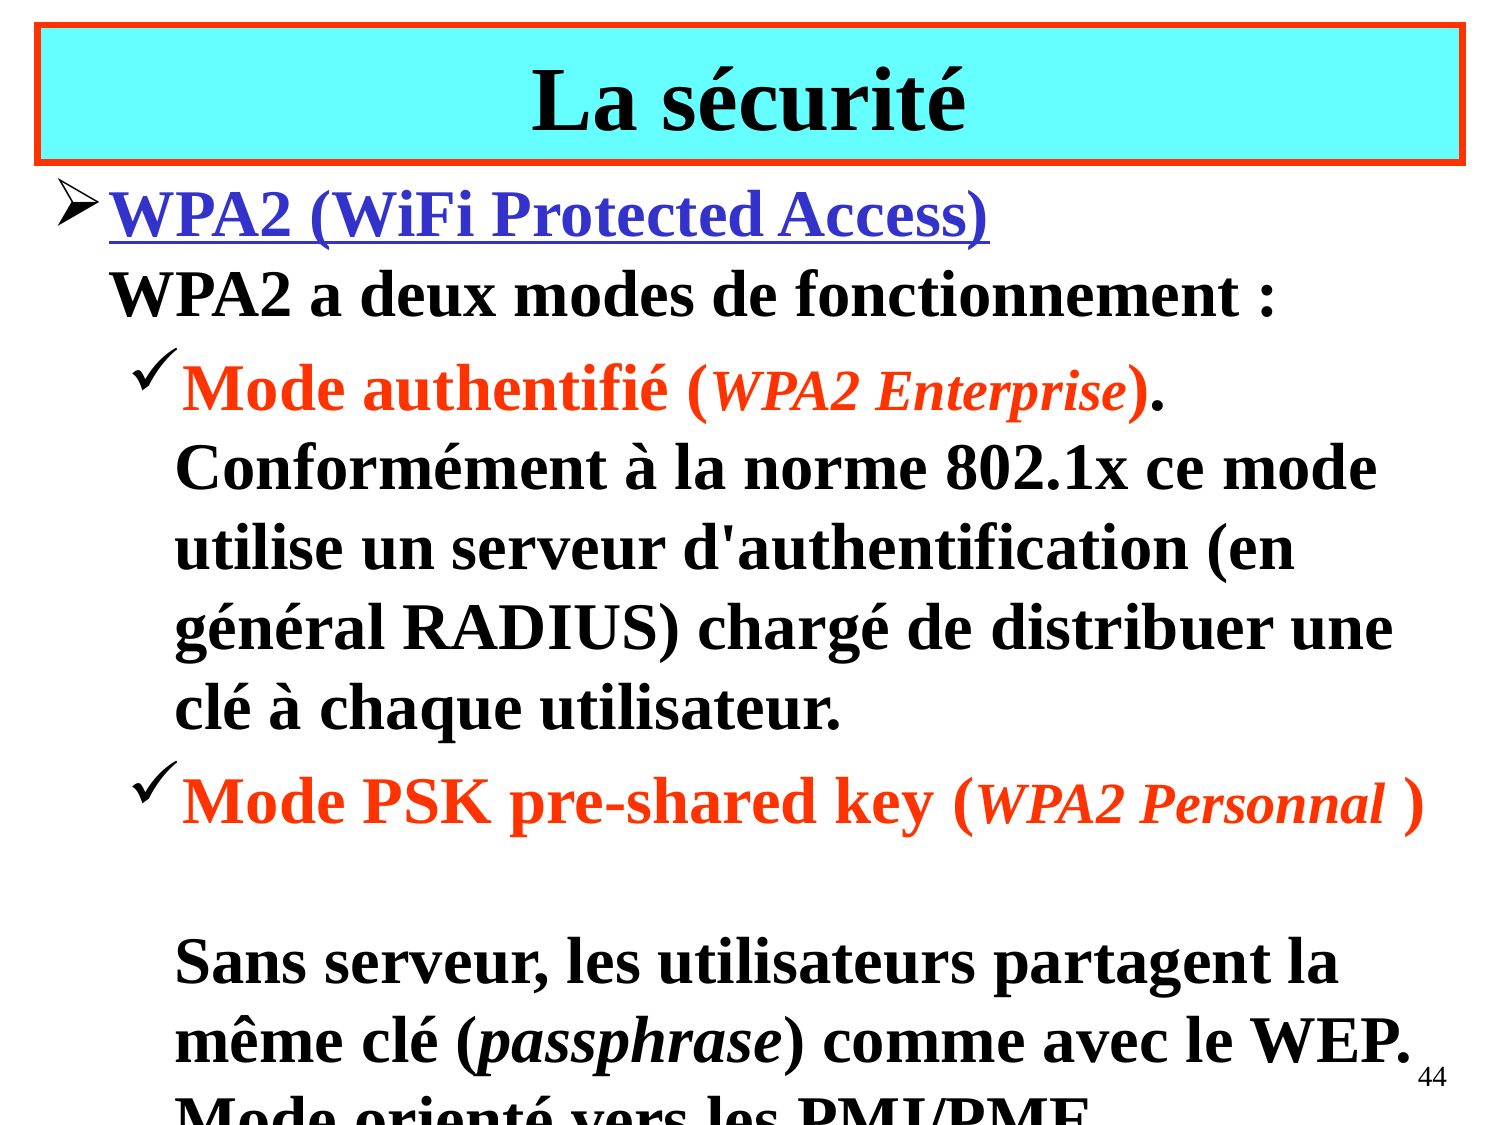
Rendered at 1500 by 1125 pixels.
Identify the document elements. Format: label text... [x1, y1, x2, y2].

title La sécurité [37, 24, 1463, 163]
list WPA2 (WiFi Protected Access) WPA2 a deux modes de fonctionnement : Mode authentifié (WPA2 Enterprise). Conformément à la norme 802.1x ce mode utilise un serveur d'authentification (en général RADIUS) chargé de distribuer une clé à chaque utilisateur. Mode PSK pre-shared key (WPA2 Personnal ) Sans serveur, les utilisateurs partagent la même clé (passphrase) comme avec le WEP. Mode orienté vers les PMI/PME. [37, 163, 1463, 1100]
